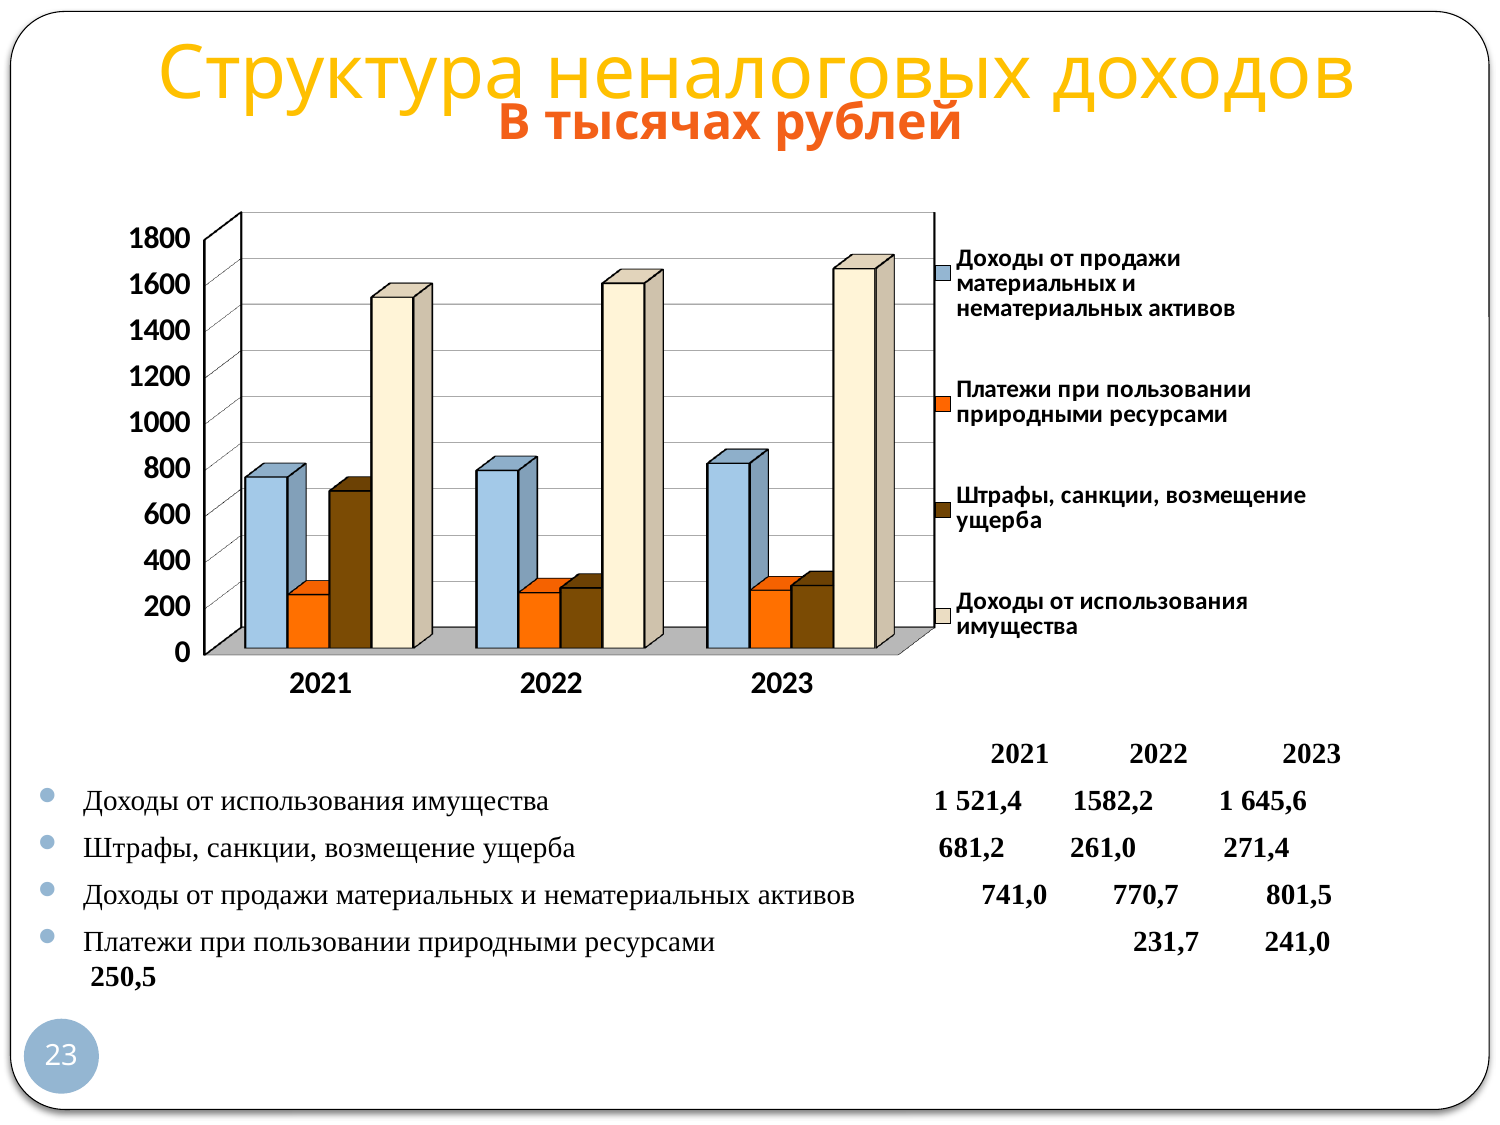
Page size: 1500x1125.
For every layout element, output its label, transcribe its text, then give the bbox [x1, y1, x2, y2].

text_box В тысячах рублей [421, 81, 1040, 157]
list 2021 2022 2023 Доходы от использования имущества 1 521,4 1582,2 1 645,6 Штрафы, санкции, возмещение ущерба 681,2 261,0 271,4 Доходы от продажи материальных и нематериальных активов 741,0 770,7 801,5 Платежи при пользовании природными ресурсами 231,7 241,0 250,5 [23, 726, 1425, 1038]
title Структура неналоговых доходов [82, 0, 1432, 129]
slide_number 23 [23, 1038, 99, 1094]
chart [105, 175, 1321, 738]
